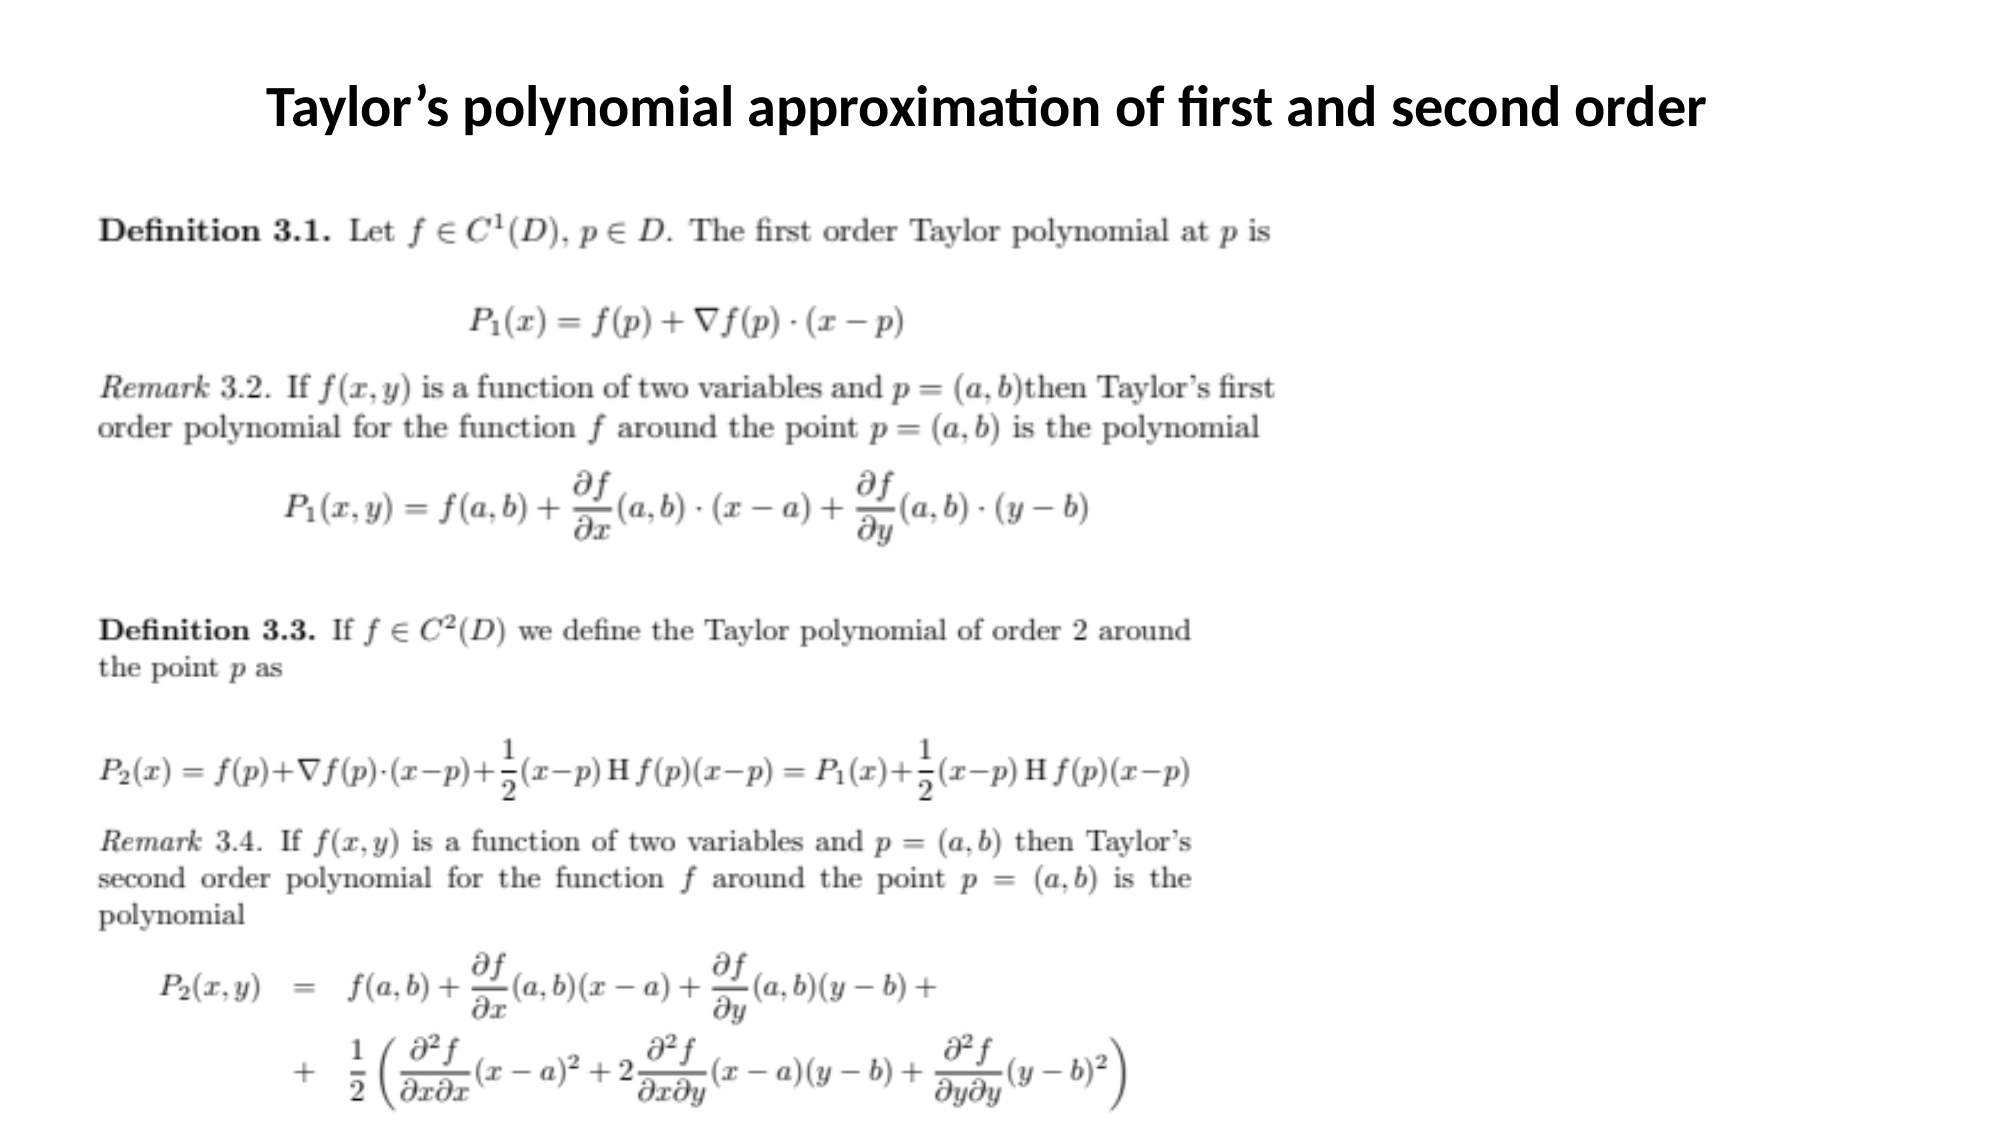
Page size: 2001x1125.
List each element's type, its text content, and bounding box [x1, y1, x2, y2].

text_box Taylor’s polynomial approximation of first and second order [251, 60, 1723, 146]
picture [70, 202, 1328, 550]
picture [70, 613, 1270, 1118]
